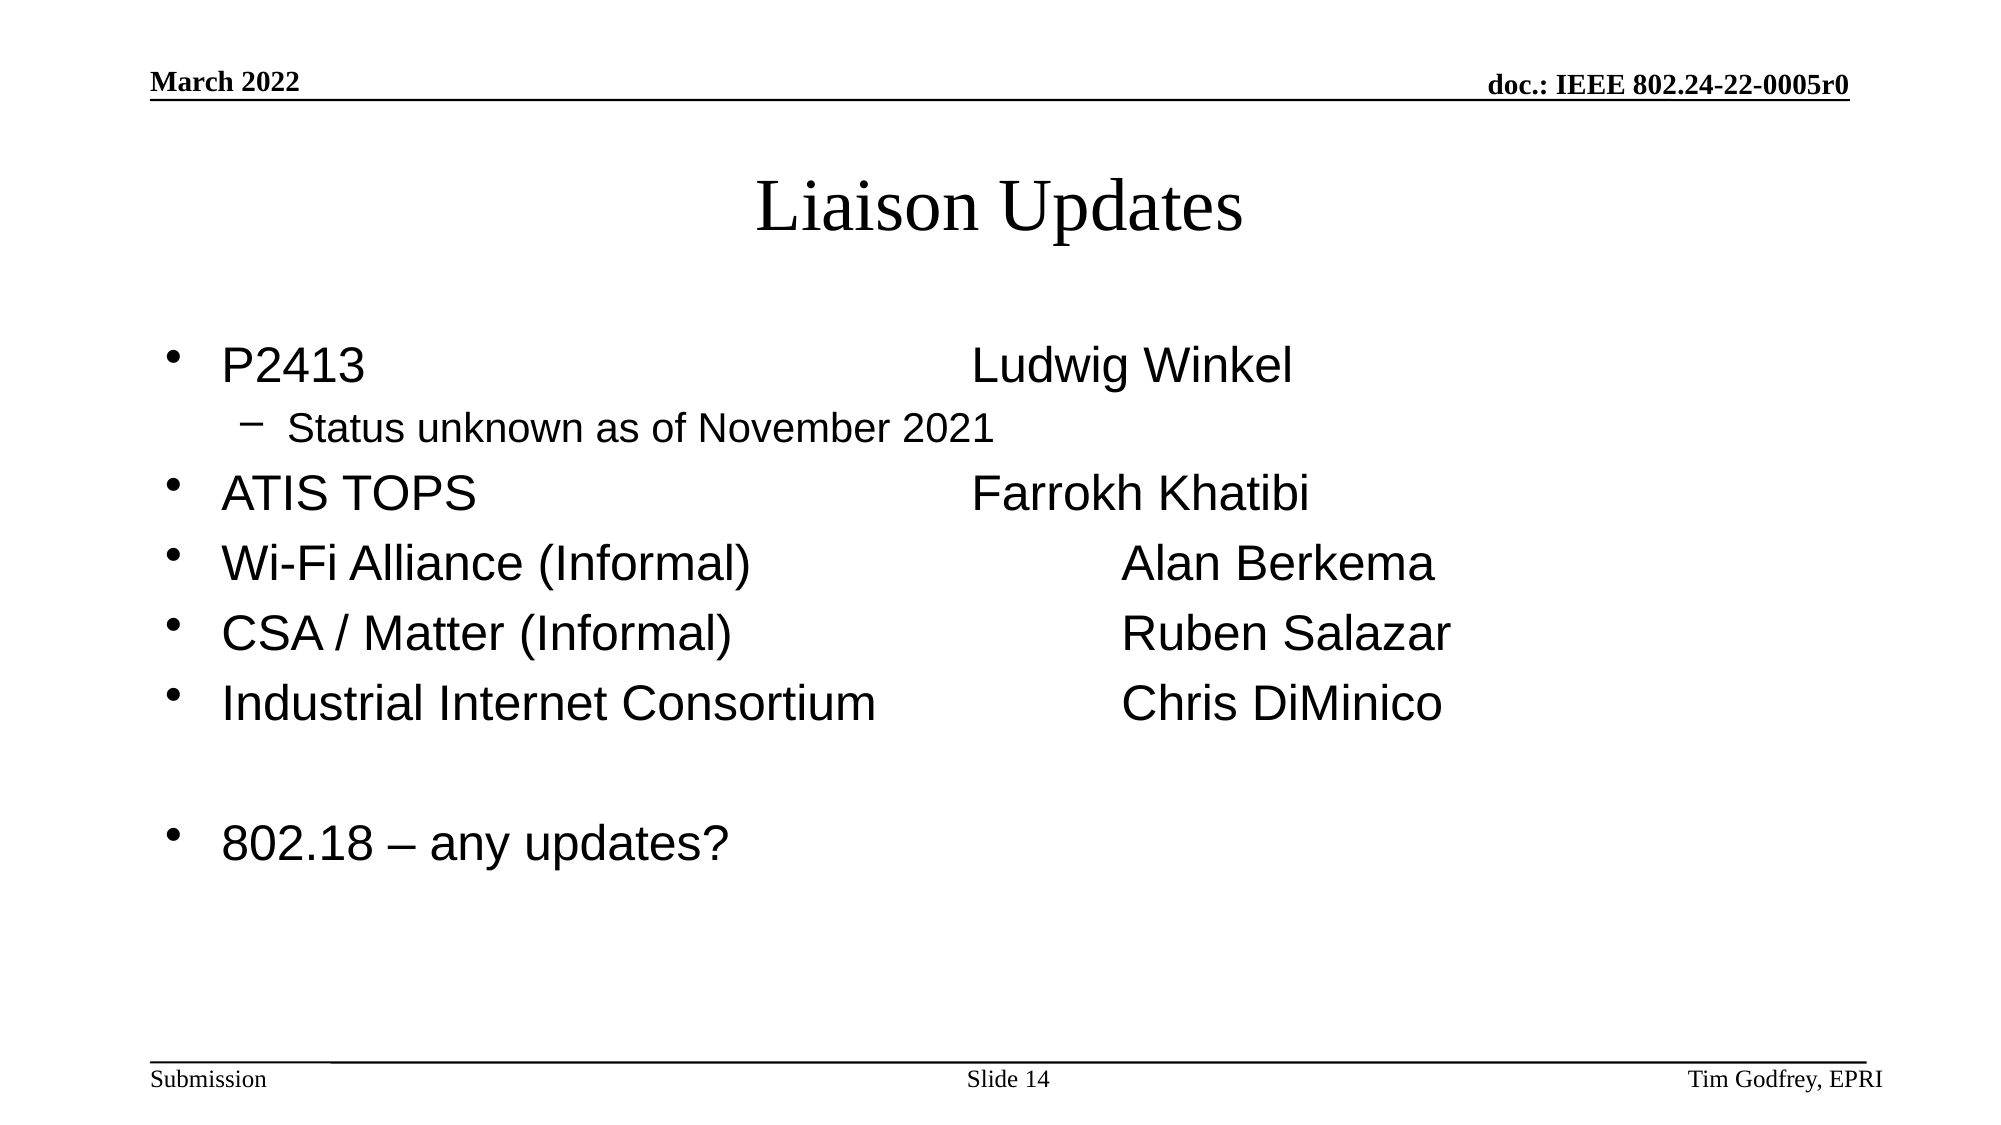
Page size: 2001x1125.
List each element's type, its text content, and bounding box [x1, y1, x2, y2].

footer Tim Godfrey, EPRI [1200, 1062, 1884, 1108]
slide_number Slide 14 [937, 1062, 1079, 1108]
title Liaison Updates [150, 112, 1850, 288]
list P2413 Ludwig Winkel Status unknown as of November 2021 ATIS TOPS Farrokh Khatibi Wi-Fi Alliance (Informal) Alan Berkema CSA / Matter (Informal) Ruben Salazar Industrial Internet Consortium Chris DiMinico 802.18 – any updates? [150, 324, 1850, 1000]
